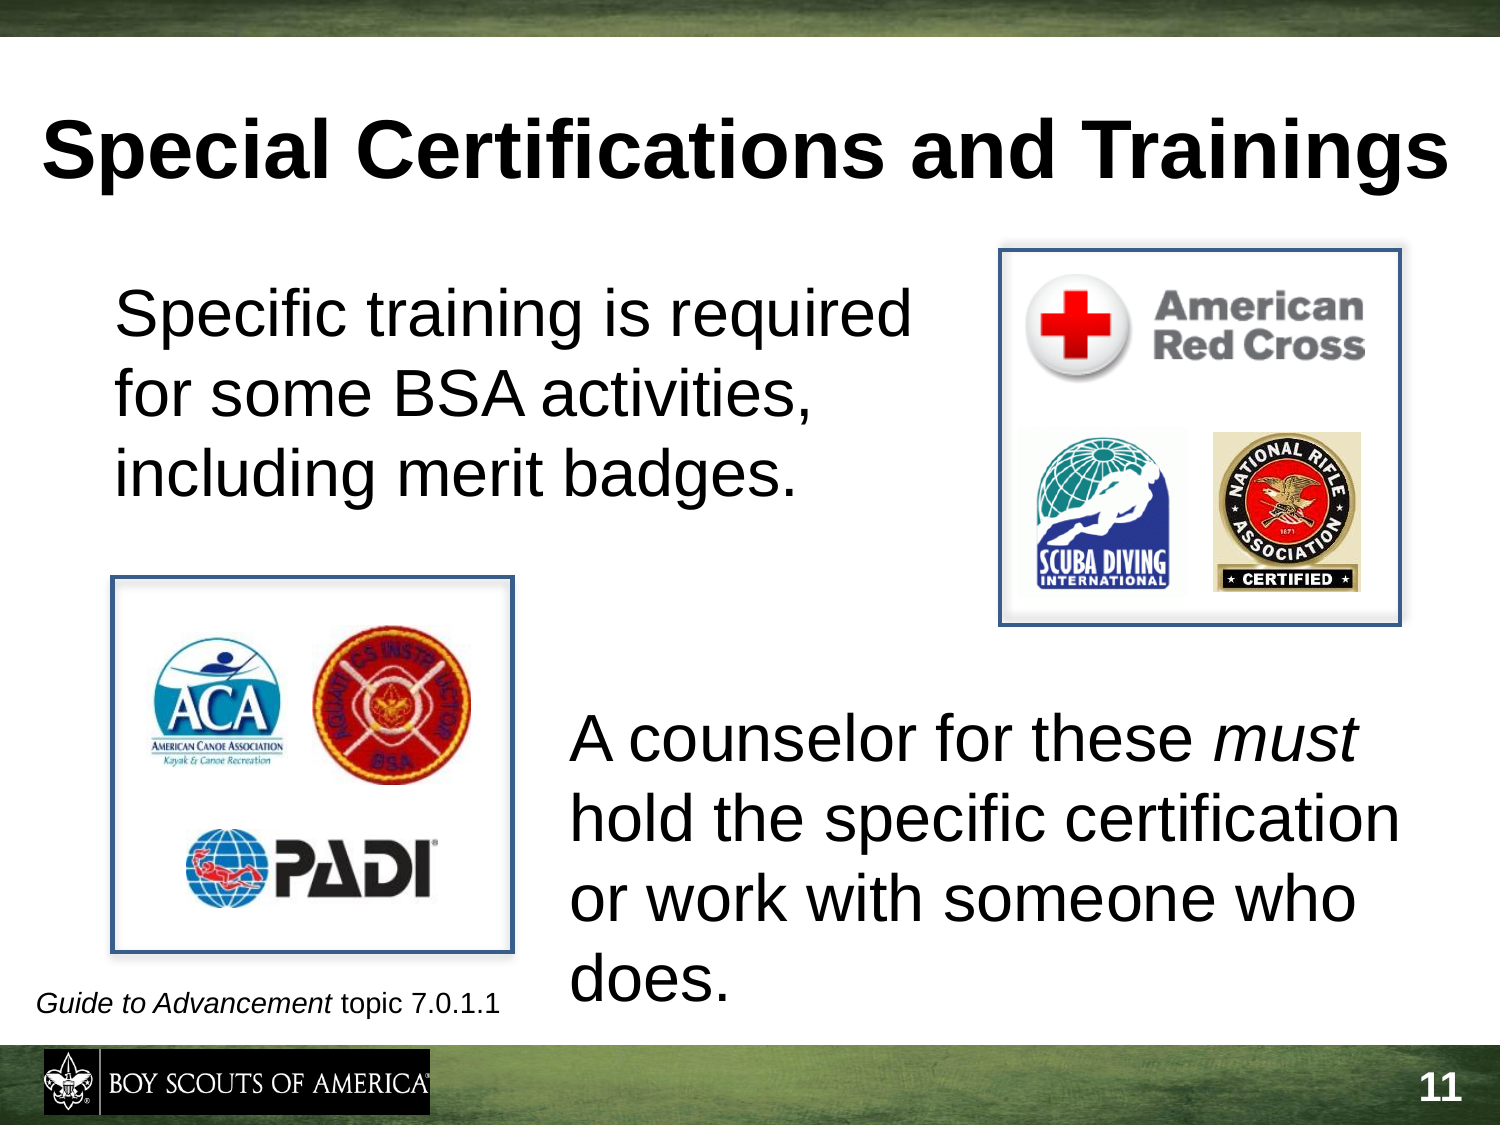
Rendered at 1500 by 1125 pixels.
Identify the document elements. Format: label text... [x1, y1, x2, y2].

text_box Guide to Advancement topic 7.0.1.1 [20, 977, 521, 1028]
picture [0, 1045, 1500, 1125]
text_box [112, 576, 513, 952]
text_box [999, 249, 1401, 626]
text_box A counselor for these must hold the specific certification or work with someone who does. [554, 687, 1450, 1026]
text_box Specific training is required for some BSA activities, including merit badges. [99, 262, 994, 520]
text_box Special Certifications and Trainings [0, 87, 1497, 204]
picture [0, 0, 1500, 37]
